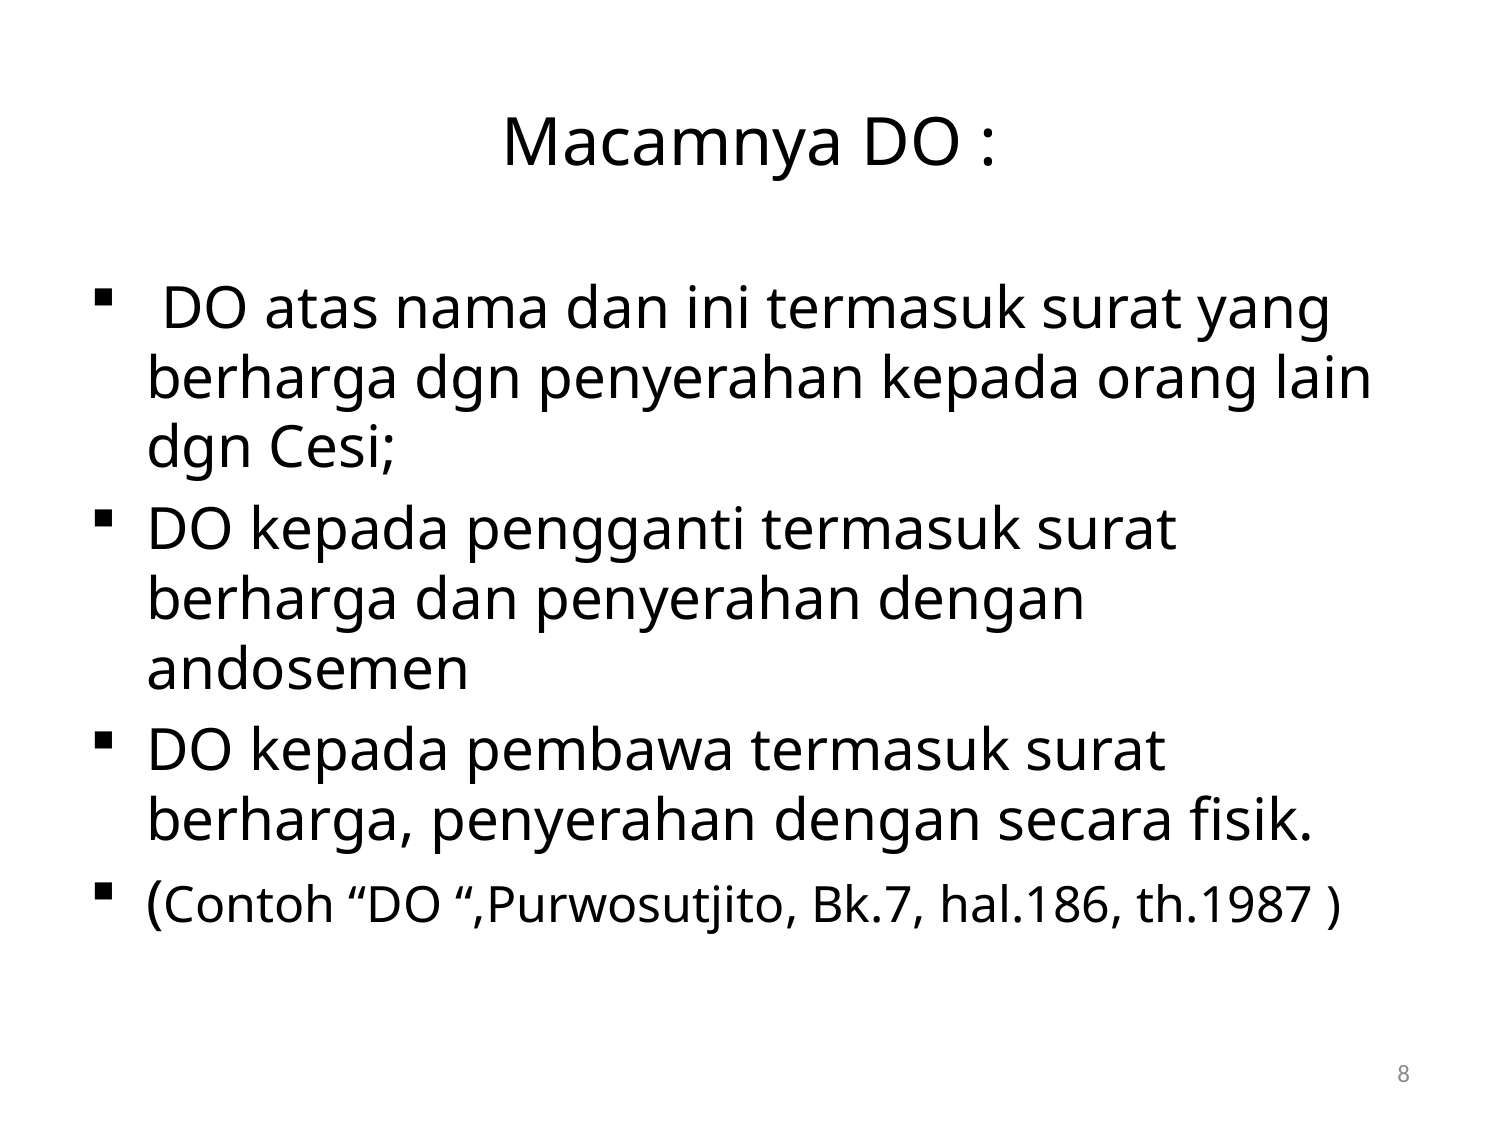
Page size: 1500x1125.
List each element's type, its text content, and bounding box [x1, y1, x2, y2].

list DO atas nama dan ini termasuk surat yang berharga dgn penyerahan kepada orang lain dgn Cesi; DO kepada pengganti termasuk surat berharga dan penyerahan dengan andosemen DO kepada pembawa termasuk surat berharga, penyerahan dengan secara fisik. (Contoh “DO “,Purwosutjito, Bk.7, hal.186, th.1987 ) [75, 262, 1425, 1005]
slide_number 8 [1074, 1042, 1425, 1103]
title Macamnya DO : [75, 45, 1425, 233]
